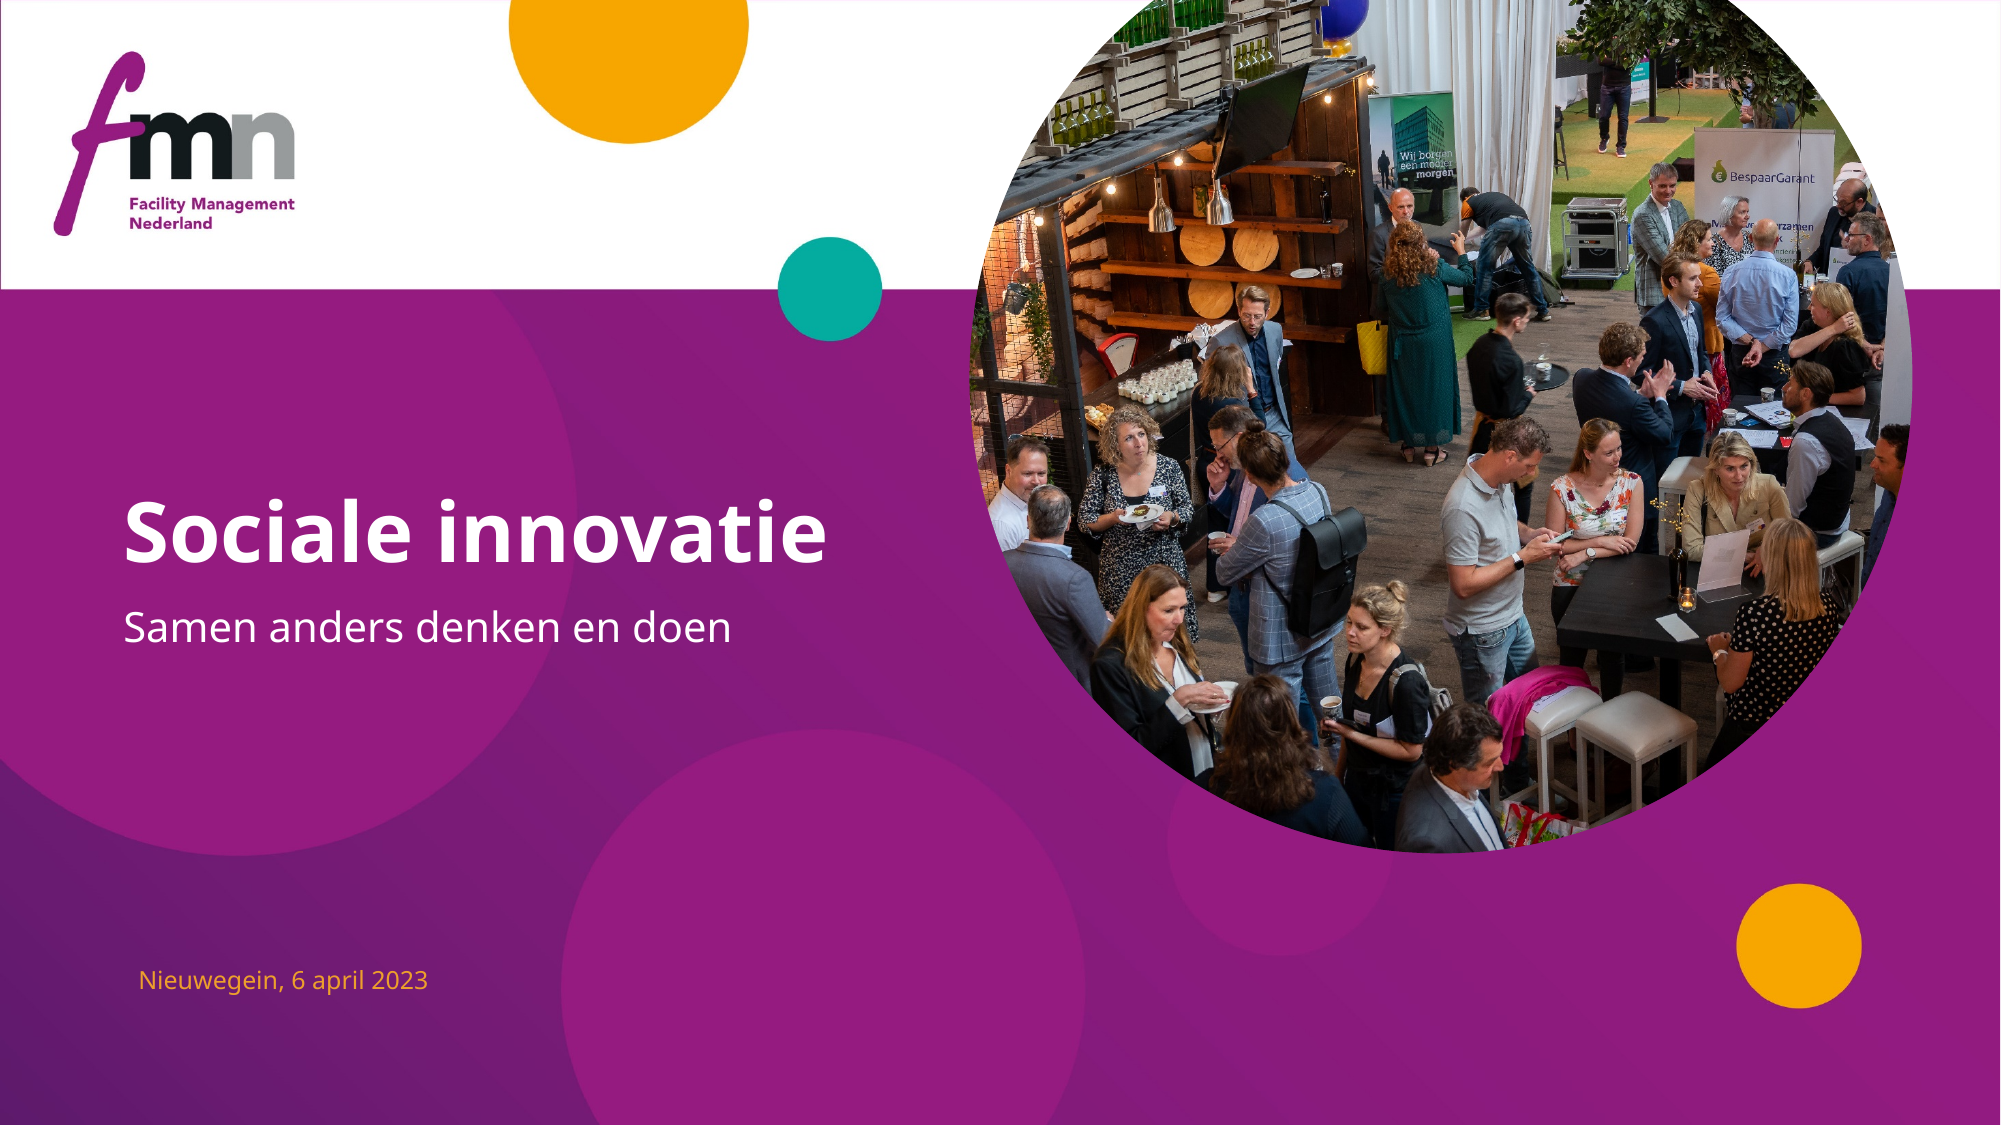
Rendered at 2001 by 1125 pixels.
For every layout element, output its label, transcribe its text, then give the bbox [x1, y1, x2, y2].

picture [0, 0, 2001, 1125]
list Samen anders denken en doen [108, 588, 955, 659]
list Sociale innovatie [108, 498, 955, 588]
list Nieuwegein, 6 april 2023 [123, 957, 970, 1003]
